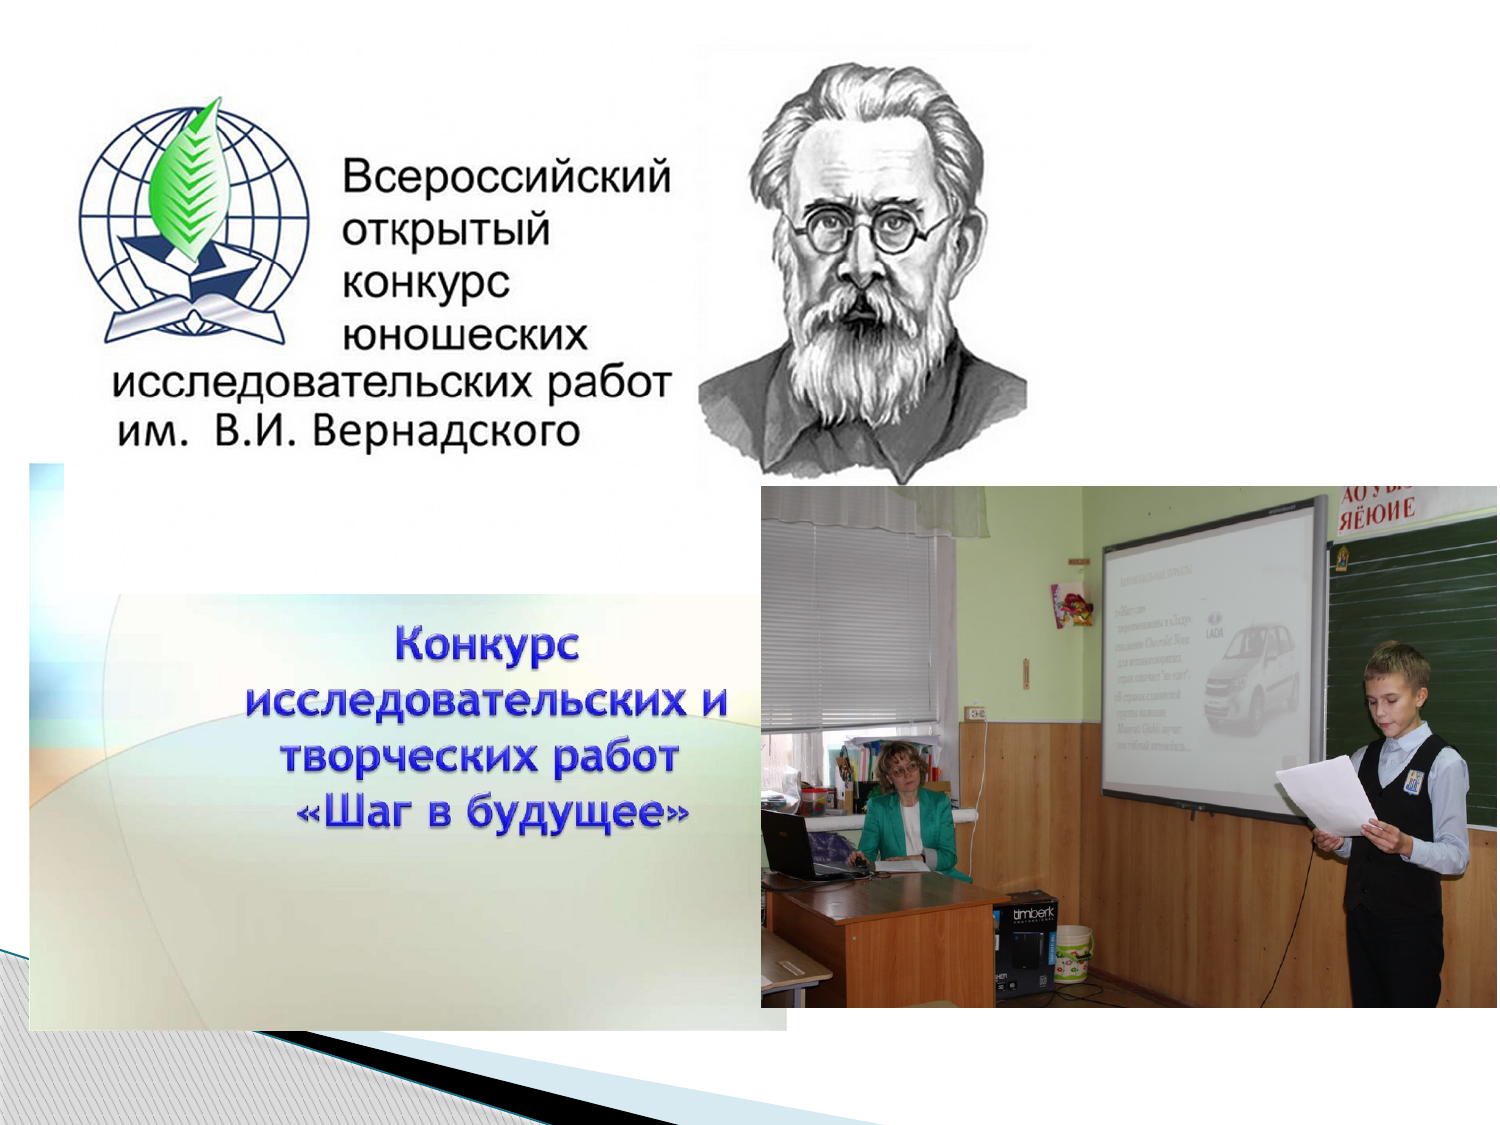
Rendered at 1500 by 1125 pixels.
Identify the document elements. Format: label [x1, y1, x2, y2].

picture [29, 0, 1497, 1031]
